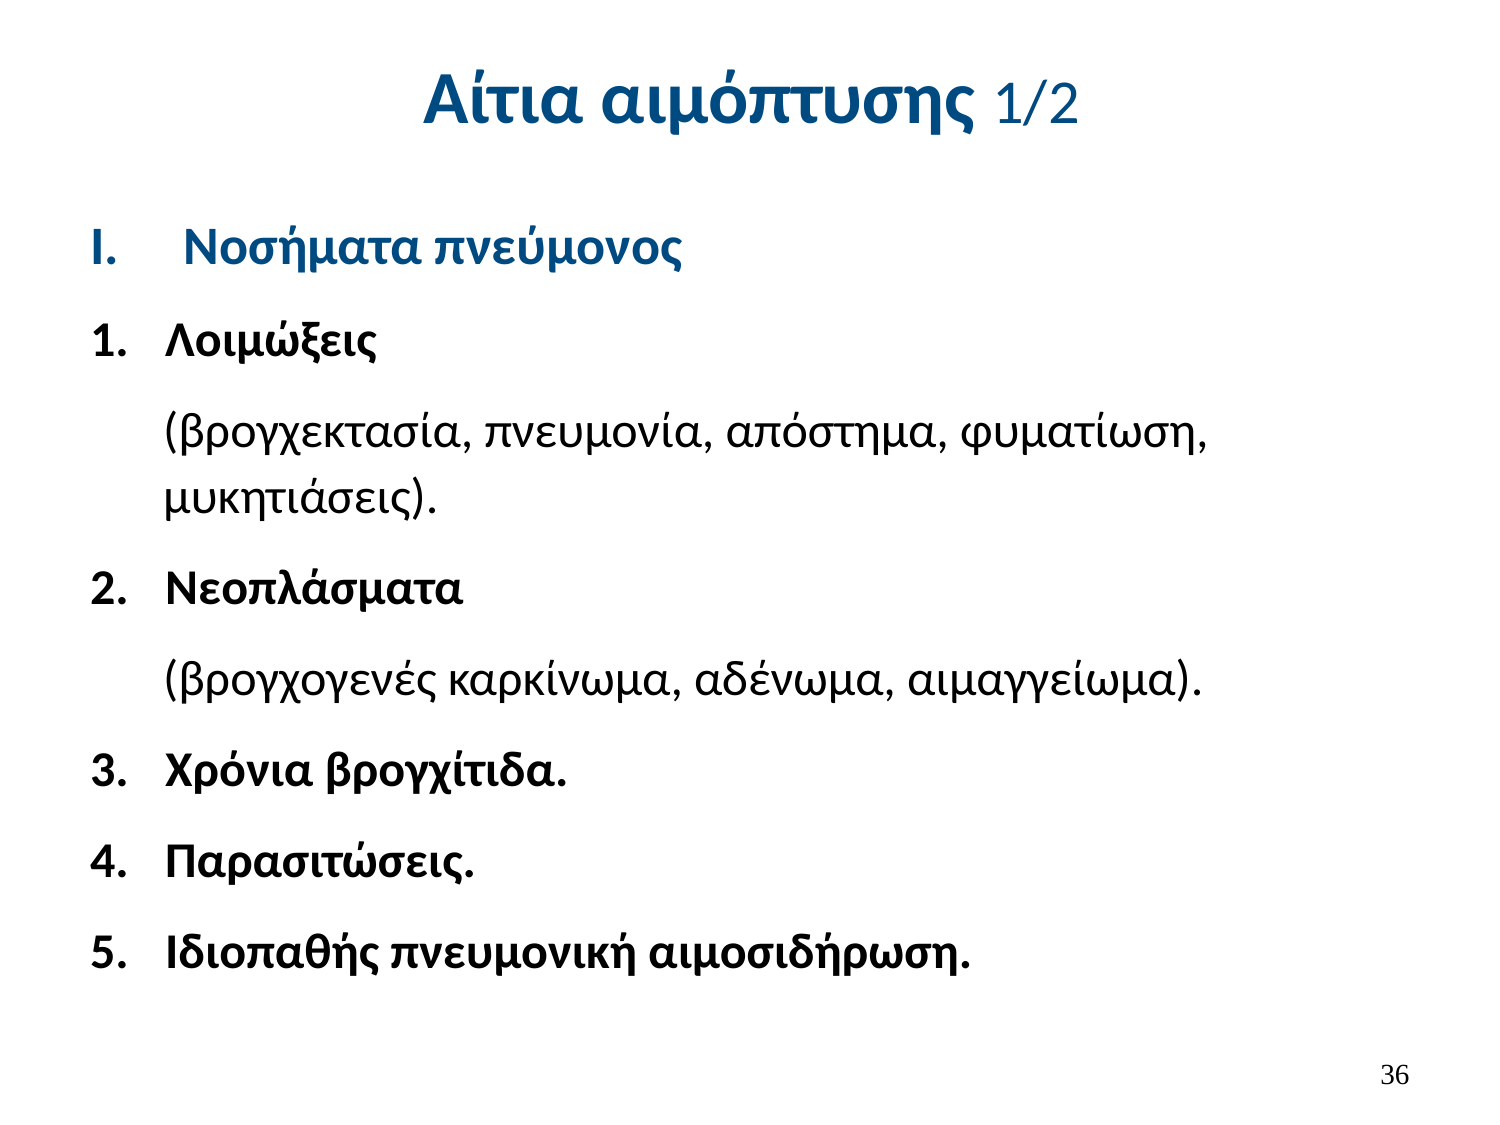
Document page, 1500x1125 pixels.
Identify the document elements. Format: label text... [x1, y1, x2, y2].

slide_number 35 [1074, 1042, 1425, 1103]
list Νοσήματα πνεύμονος Λοιμώξεις (βρογχεκτασία, πνευμονία, απόστημα, φυματίωση, μυκητιάσεις). Νεοπλάσματα (βρογχογενές καρκίνωμα, αδένωμα, αιμαγγείωμα). Χρόνια βρογχίτιδα. Παρασιτώσεις. Ιδιοπαθής πνευμονική αιμοσιδήρωση. [75, 196, 1425, 1024]
title Αίτια αιμόπτυσης 1/2 [76, 19, 1427, 169]
